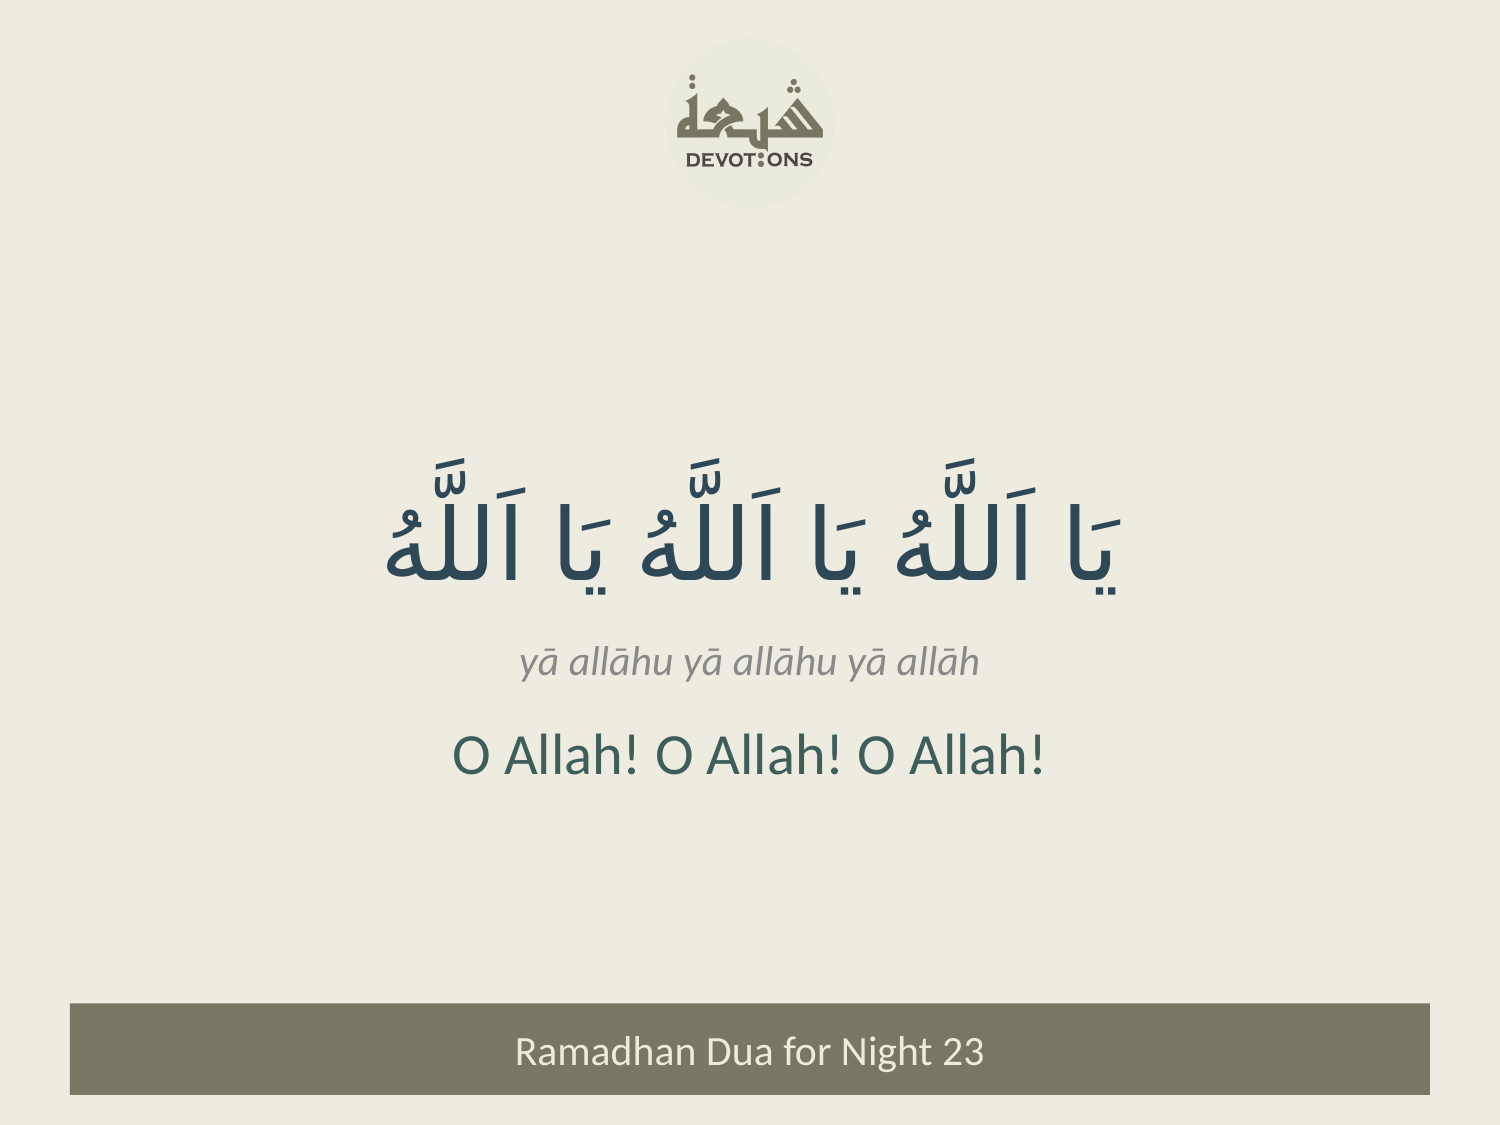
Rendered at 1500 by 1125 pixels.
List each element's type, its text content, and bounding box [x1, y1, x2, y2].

list Ramadhan Dua for Night 23 [69, 1003, 1430, 1095]
picture [656, 29, 844, 203]
list يَا اَللَّهُ يَا اَللَّهُ يَا اَللَّهُ yā allāhu yā allāhu yā allāh O Allah! O Allah! O Allah! [69, 203, 1430, 1003]
